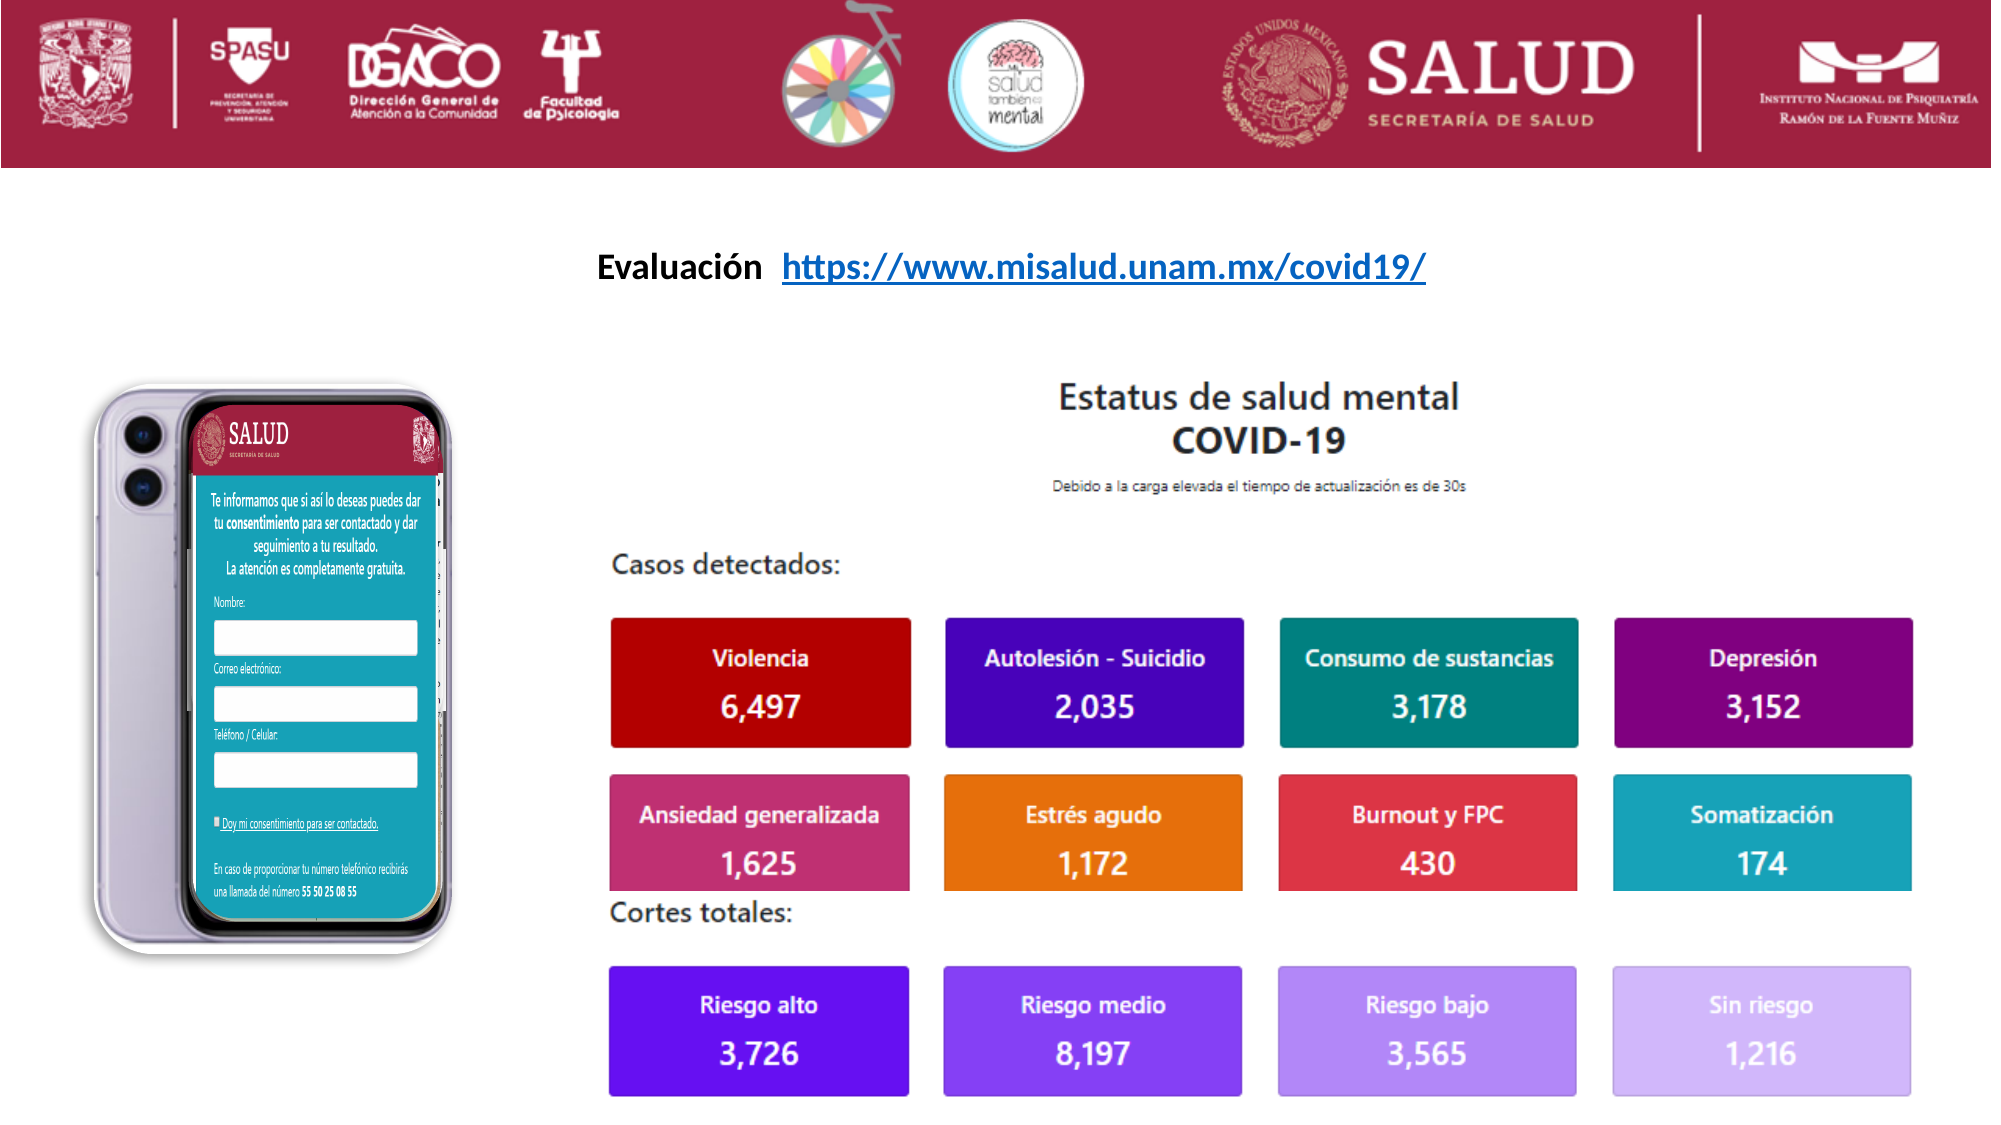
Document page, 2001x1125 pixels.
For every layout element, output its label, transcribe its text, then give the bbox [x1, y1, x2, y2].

picture [93, 383, 452, 955]
picture [1, 0, 1991, 168]
text_box Evaluación: https://www.misalud.unam.mx/covid19/ [318, 234, 1706, 295]
picture [578, 374, 1934, 1125]
